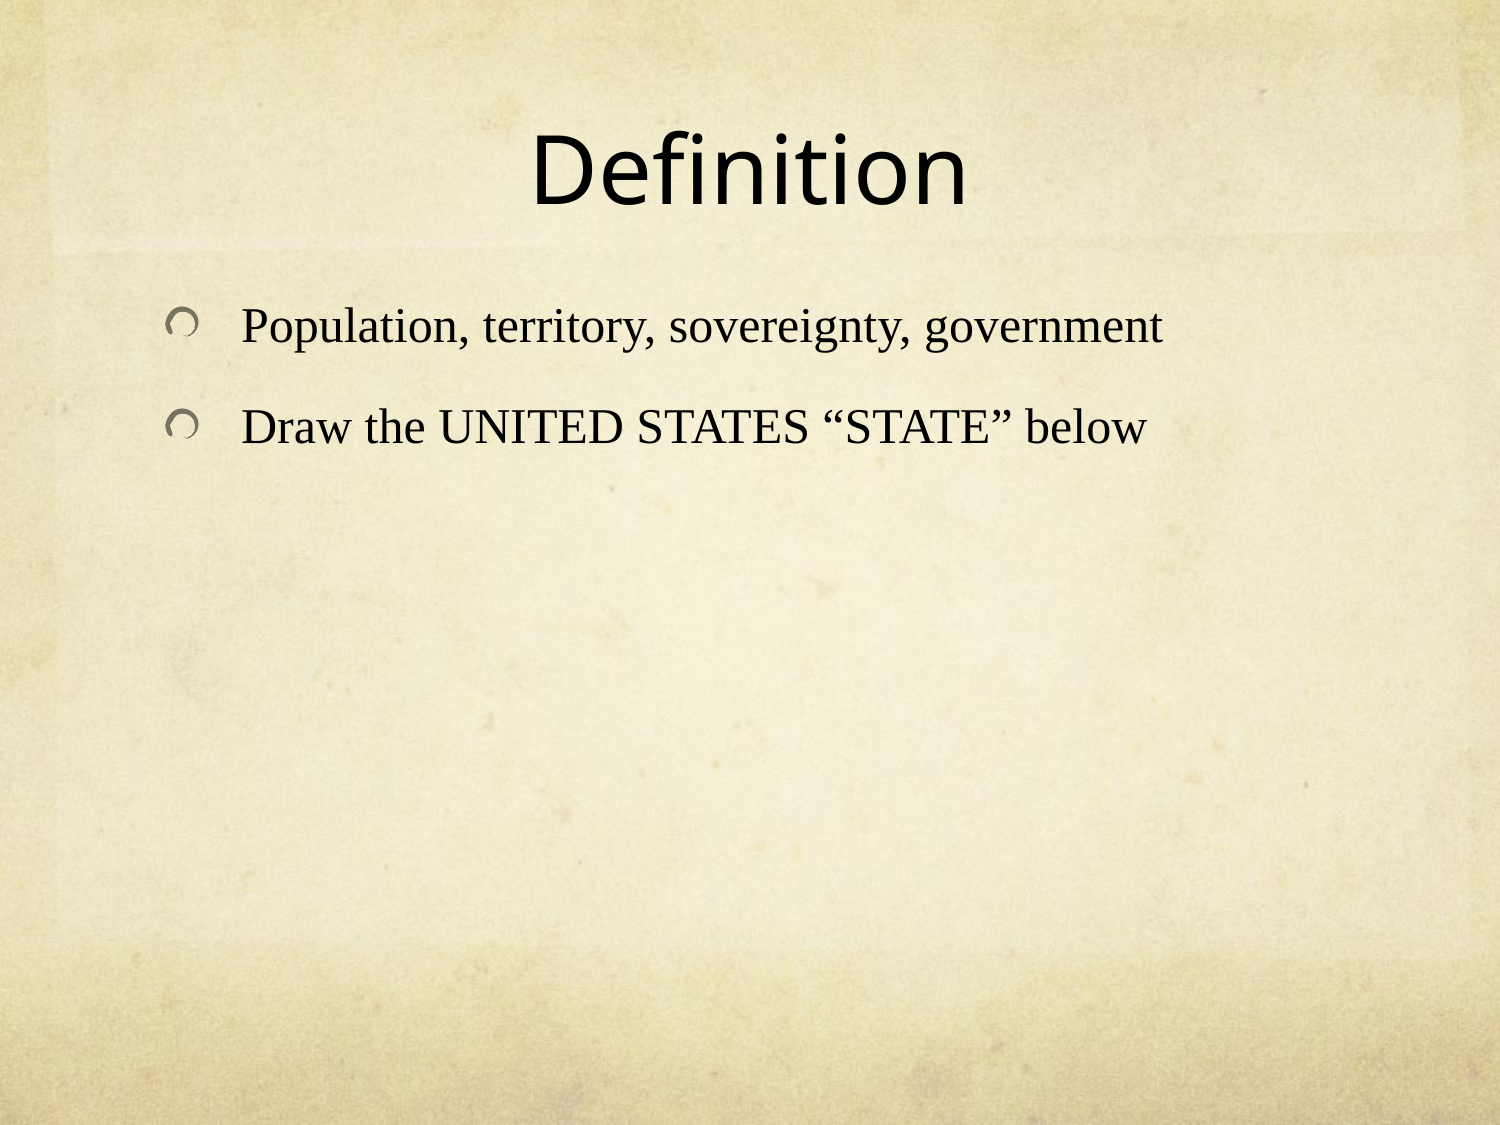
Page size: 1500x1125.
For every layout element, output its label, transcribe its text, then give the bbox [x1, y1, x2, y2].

picture [0, 0, 1500, 1125]
title Definition [150, 94, 1350, 237]
list Population, territory, sovereignty, government Draw the UNITED STATES “STATE” below [150, 284, 1350, 950]
